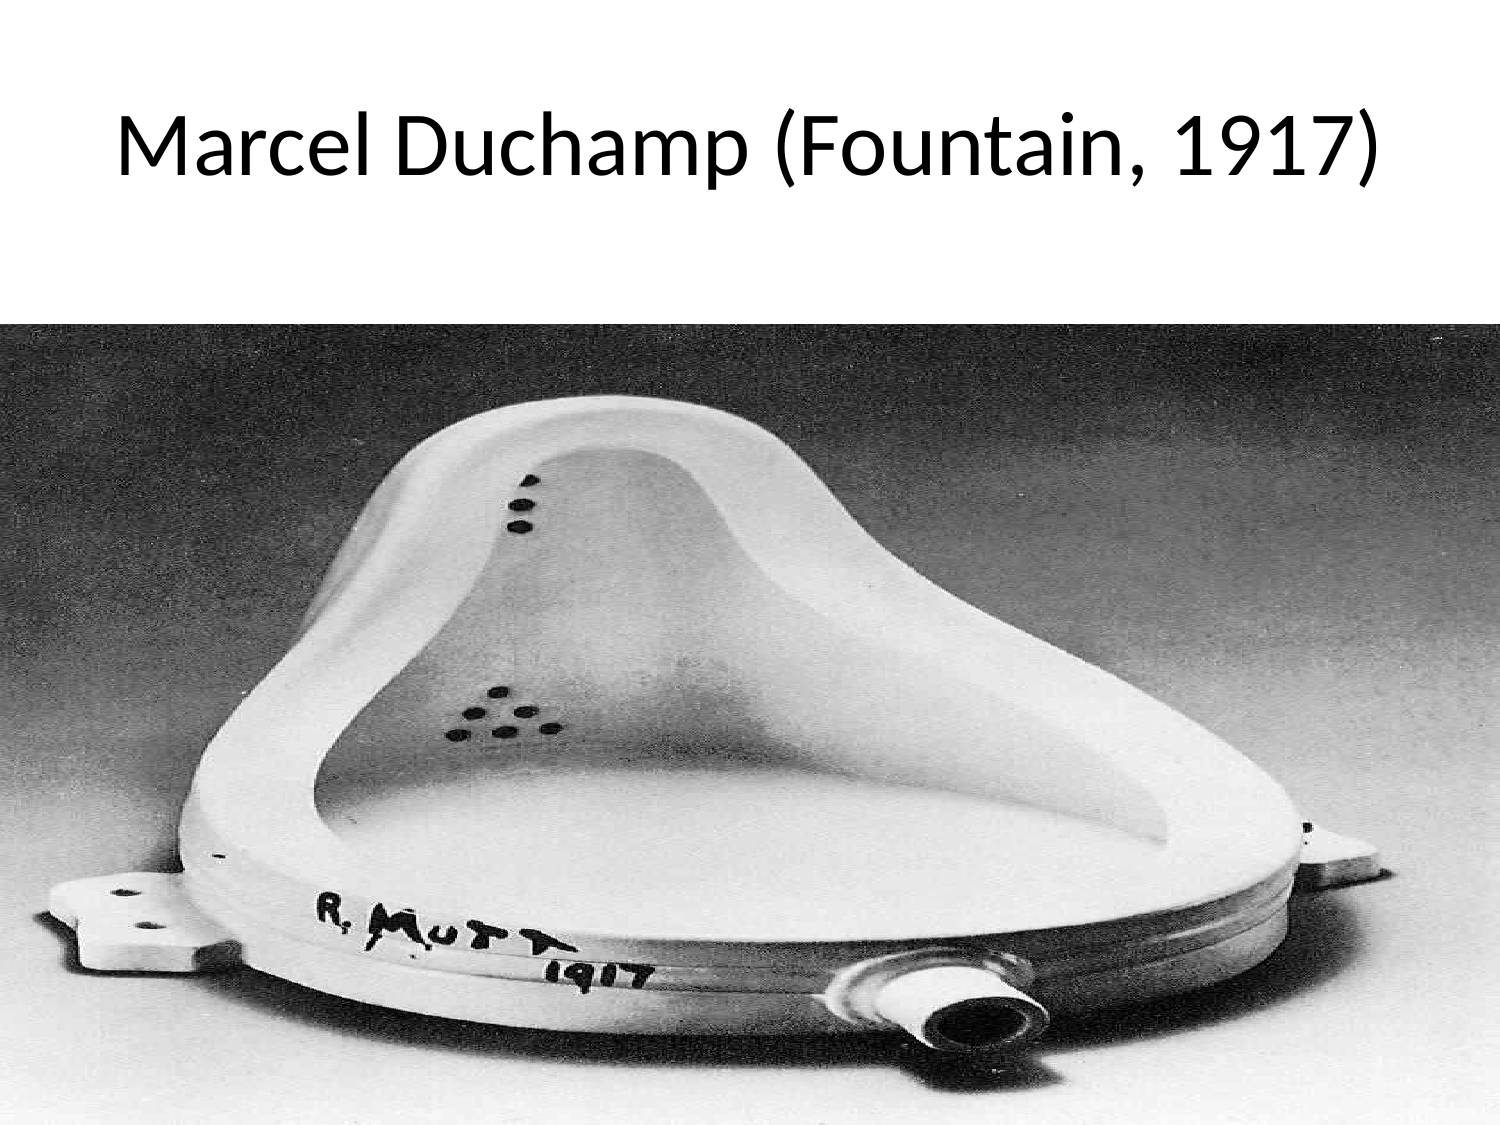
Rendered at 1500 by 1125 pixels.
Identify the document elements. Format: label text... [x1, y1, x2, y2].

title Marcel Duchamp (Fountain, 1917) [75, 45, 1425, 233]
picture [0, 324, 1500, 1125]
